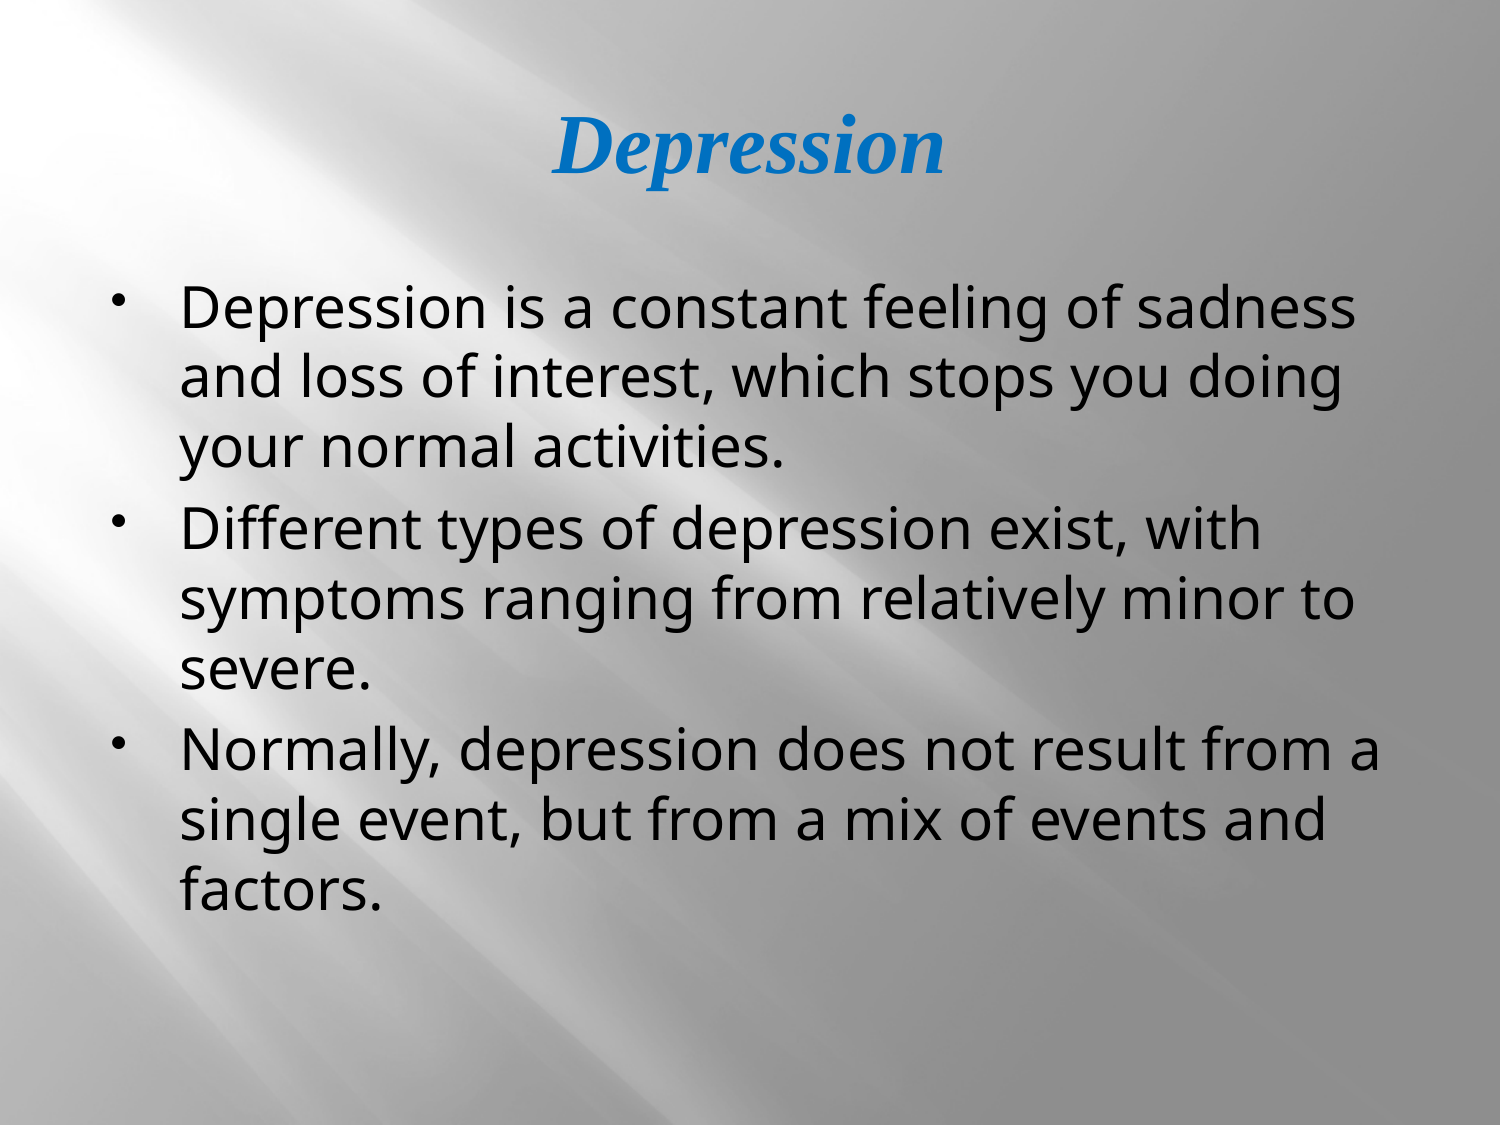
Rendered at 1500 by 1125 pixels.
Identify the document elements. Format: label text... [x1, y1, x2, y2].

title Depression [75, 45, 1425, 233]
list Depression is a constant feeling of sadness and loss of interest, which stops you doing your normal activities. Different types of depression exist, with symptoms ranging from relatively minor to severe. Normally, depression does not result from a single event, but from a mix of events and factors. [75, 262, 1425, 1035]
